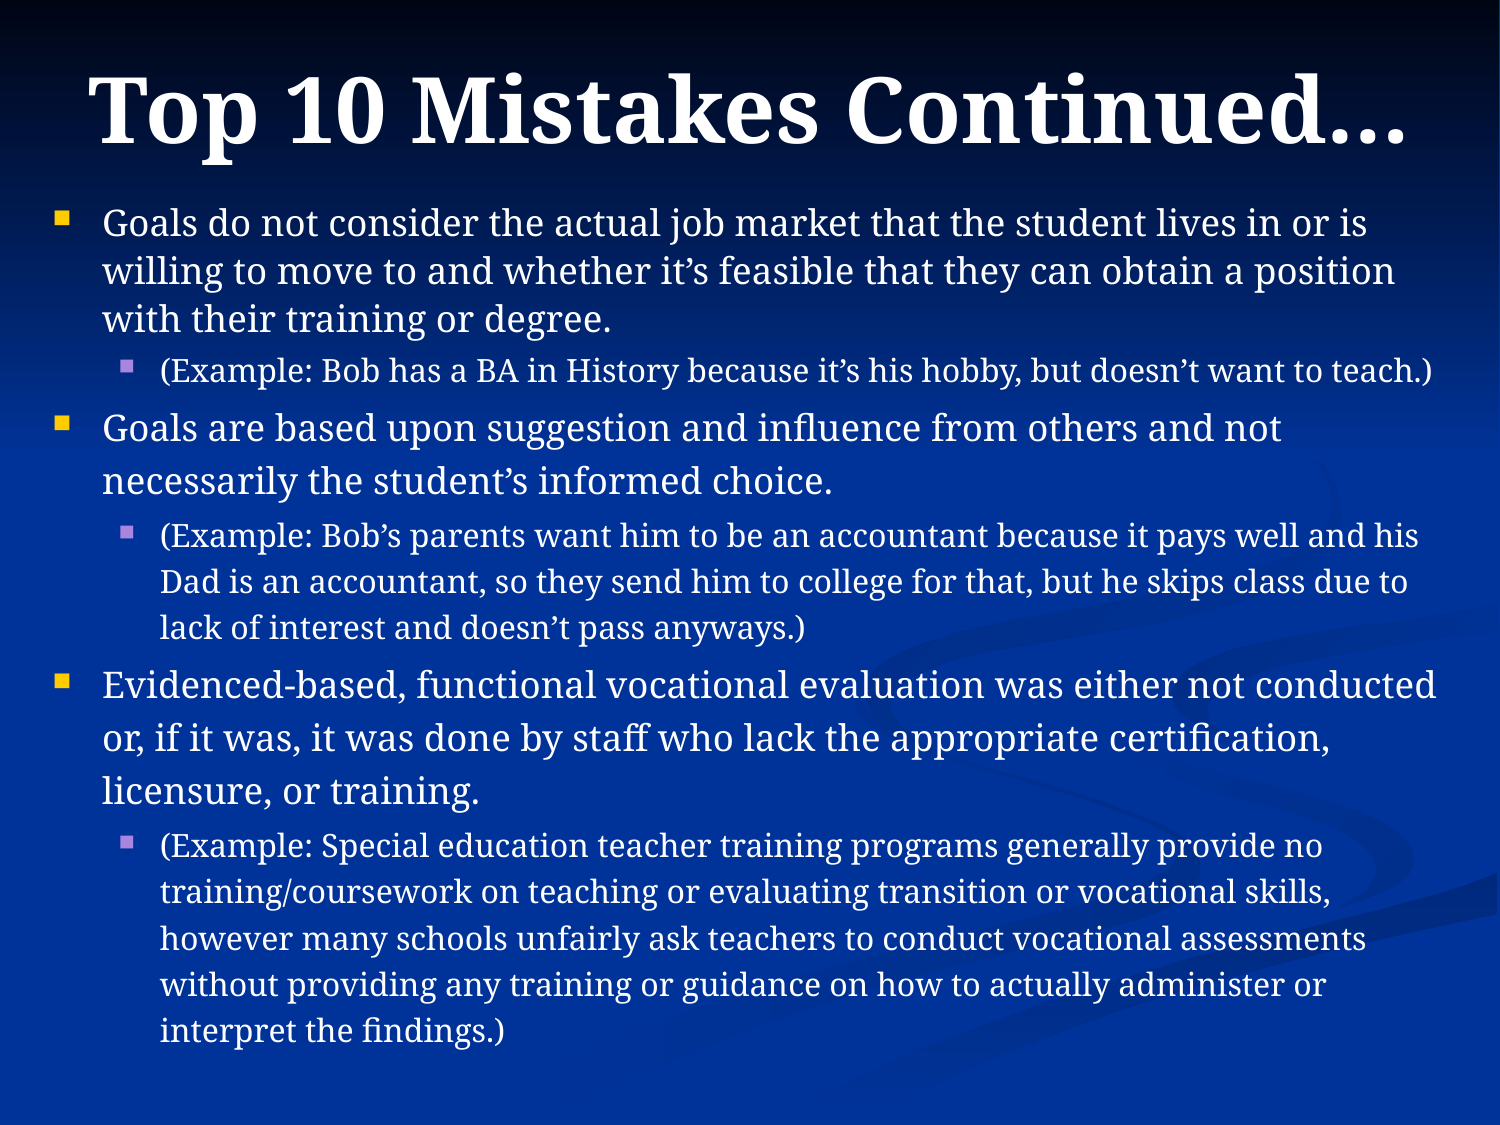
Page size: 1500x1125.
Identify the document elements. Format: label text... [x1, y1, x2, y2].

list Goals do not consider the actual job market that the student lives in or is willing to move to and whether it’s feasible that they can obtain a position with their training or degree. (Example: Bob has a BA in History because it’s his hobby, but doesn’t want to teach.) Goals are based upon suggestion and influence from others and not necessarily the student’s informed choice. (Example: Bob’s parents want him to be an accountant because it pays well and his Dad is an accountant, so they send him to college for that, but he skips class due to lack of interest and doesn’t pass anyways.) Evidenced-based, functional vocational evaluation was either not conducted or, if it was, it was done by staff who lack the appropriate certification, licensure, or training. (Example: Special education teacher training programs generally provide no training/coursework on teaching or evaluating transition or vocational skills, however many schools unfairly ask teachers to conduct vocational assessments without providing any training or guidance on how to actually administer or interpret the findings.) [37, 187, 1463, 1081]
title Top 10 Mistakes Continued… [24, 41, 1476, 173]
